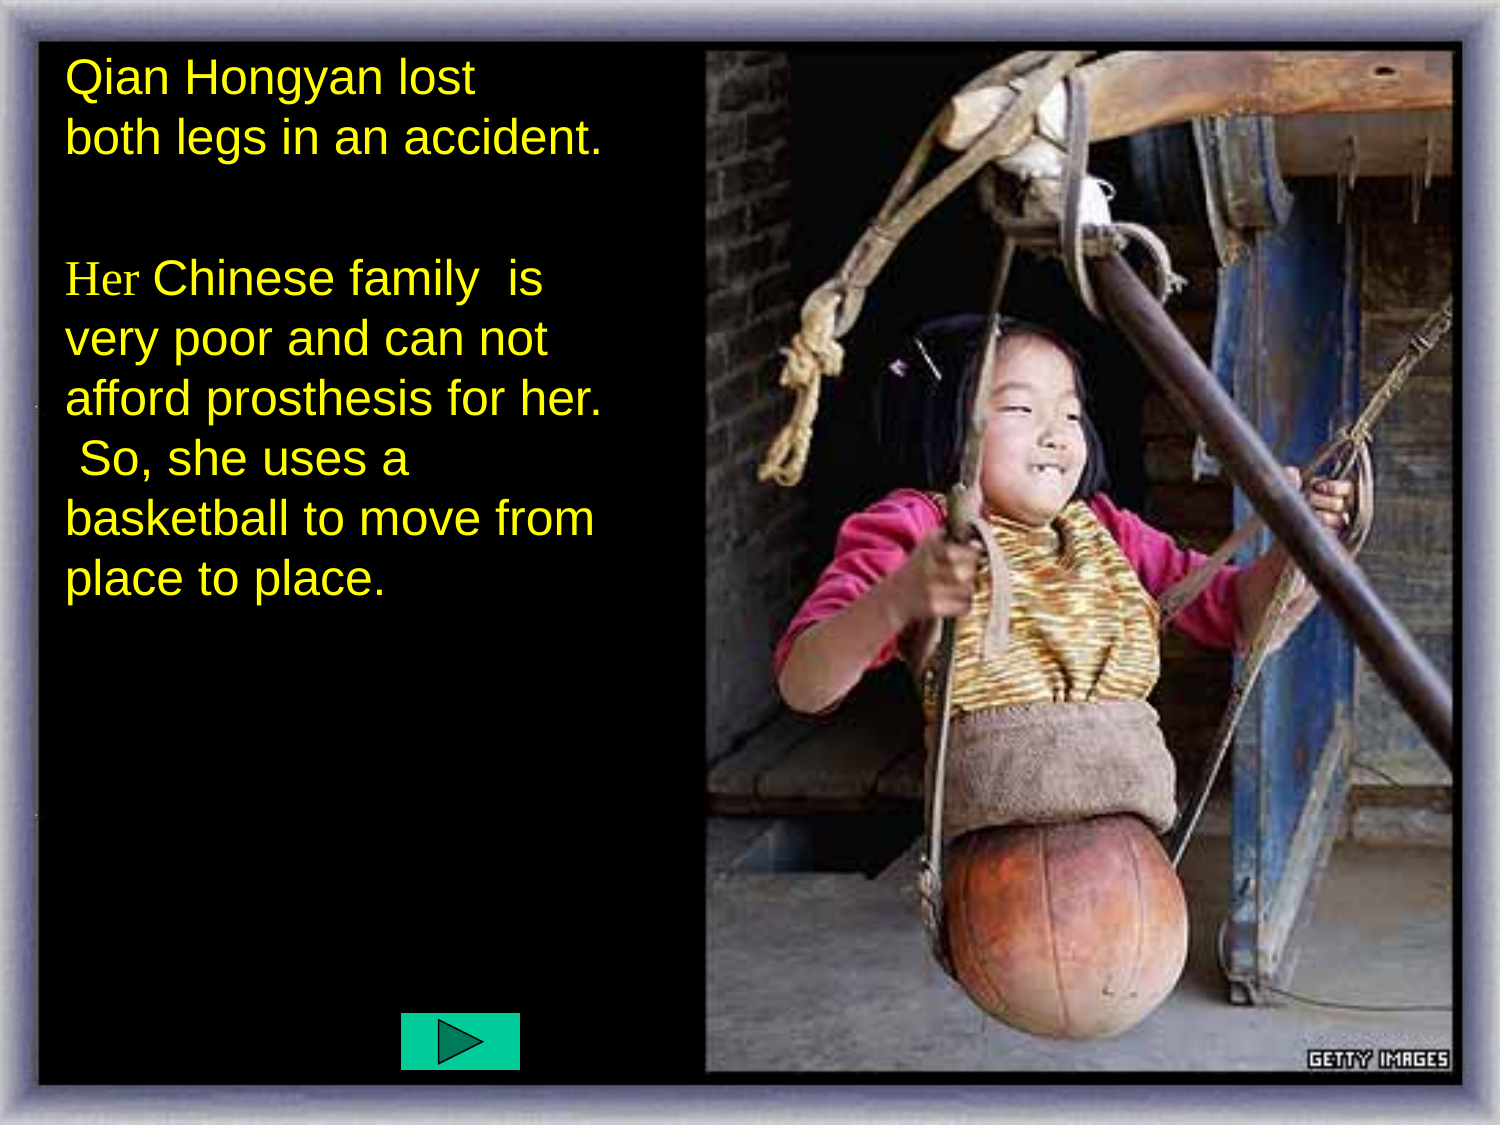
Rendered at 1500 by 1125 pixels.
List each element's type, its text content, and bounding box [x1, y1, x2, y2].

picture [0, 0, 1500, 1125]
text_box [399, 1012, 522, 1072]
text_box Qian Hongyan lost both legs in an accident. Her Chinese family is very poor and can not afford prosthesis for her. So, she uses a basketball to move from place to place. [50, 37, 700, 613]
